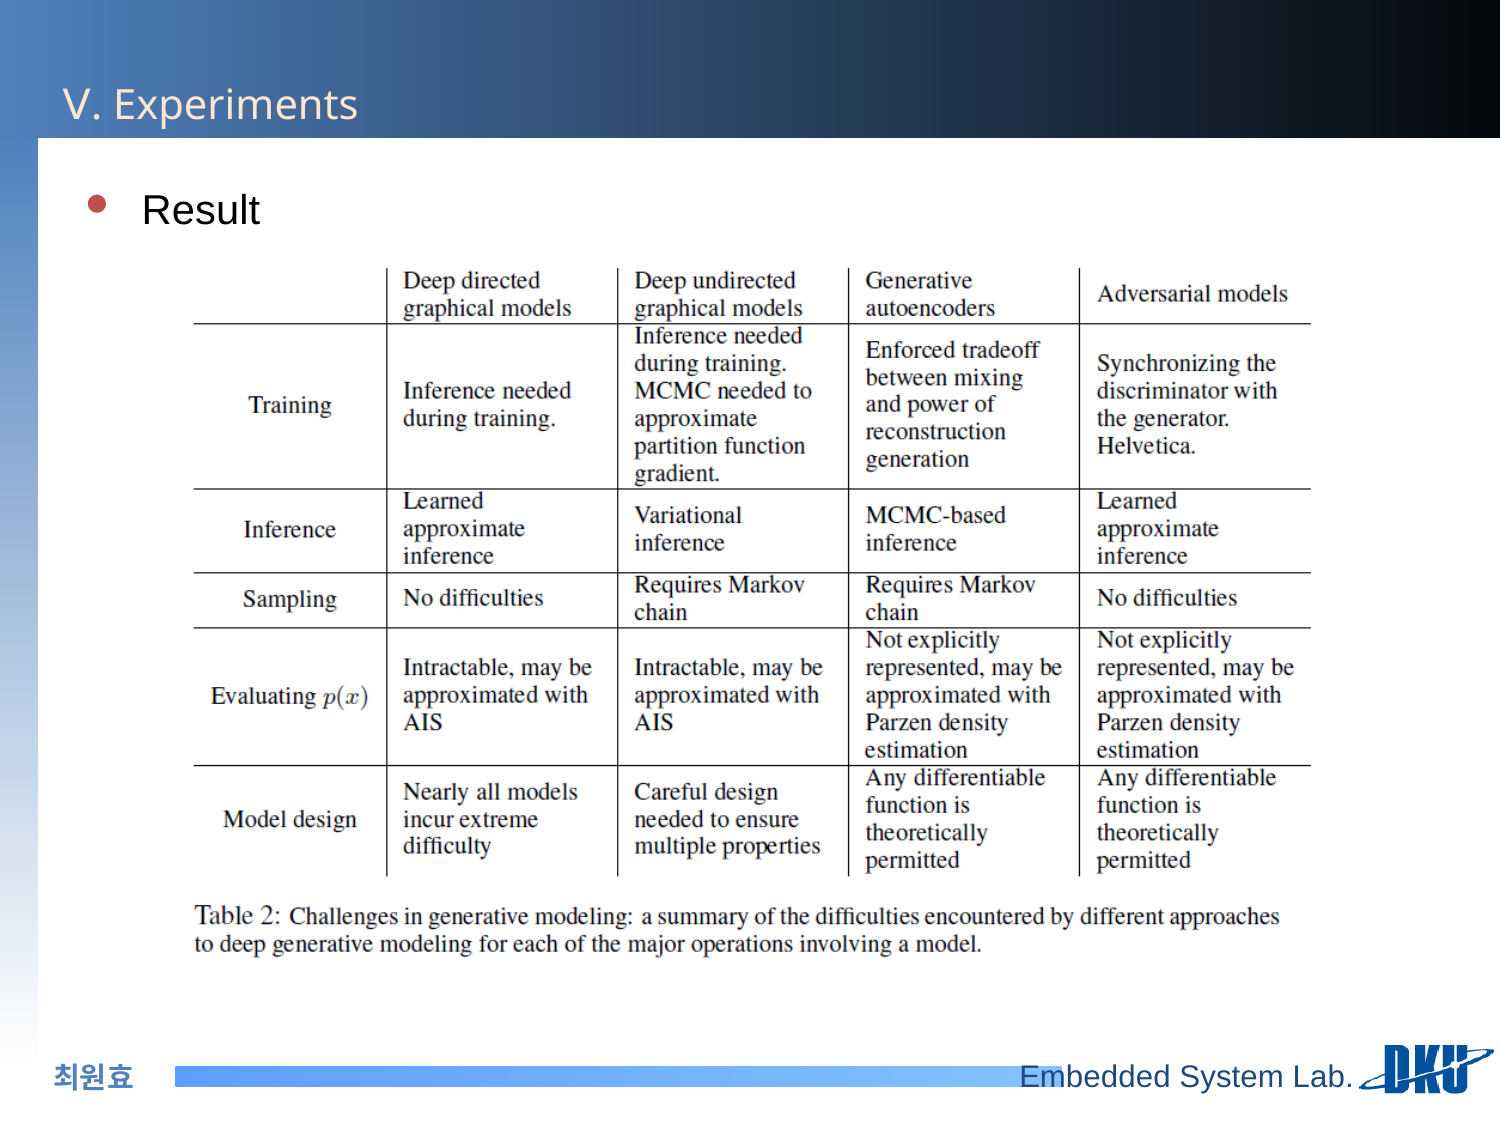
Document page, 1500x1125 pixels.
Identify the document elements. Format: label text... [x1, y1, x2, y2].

picture [170, 255, 1318, 977]
picture [1353, 1035, 1500, 1102]
title Ⅴ. Experiments [47, 23, 1454, 136]
list Result [70, 175, 1454, 1032]
